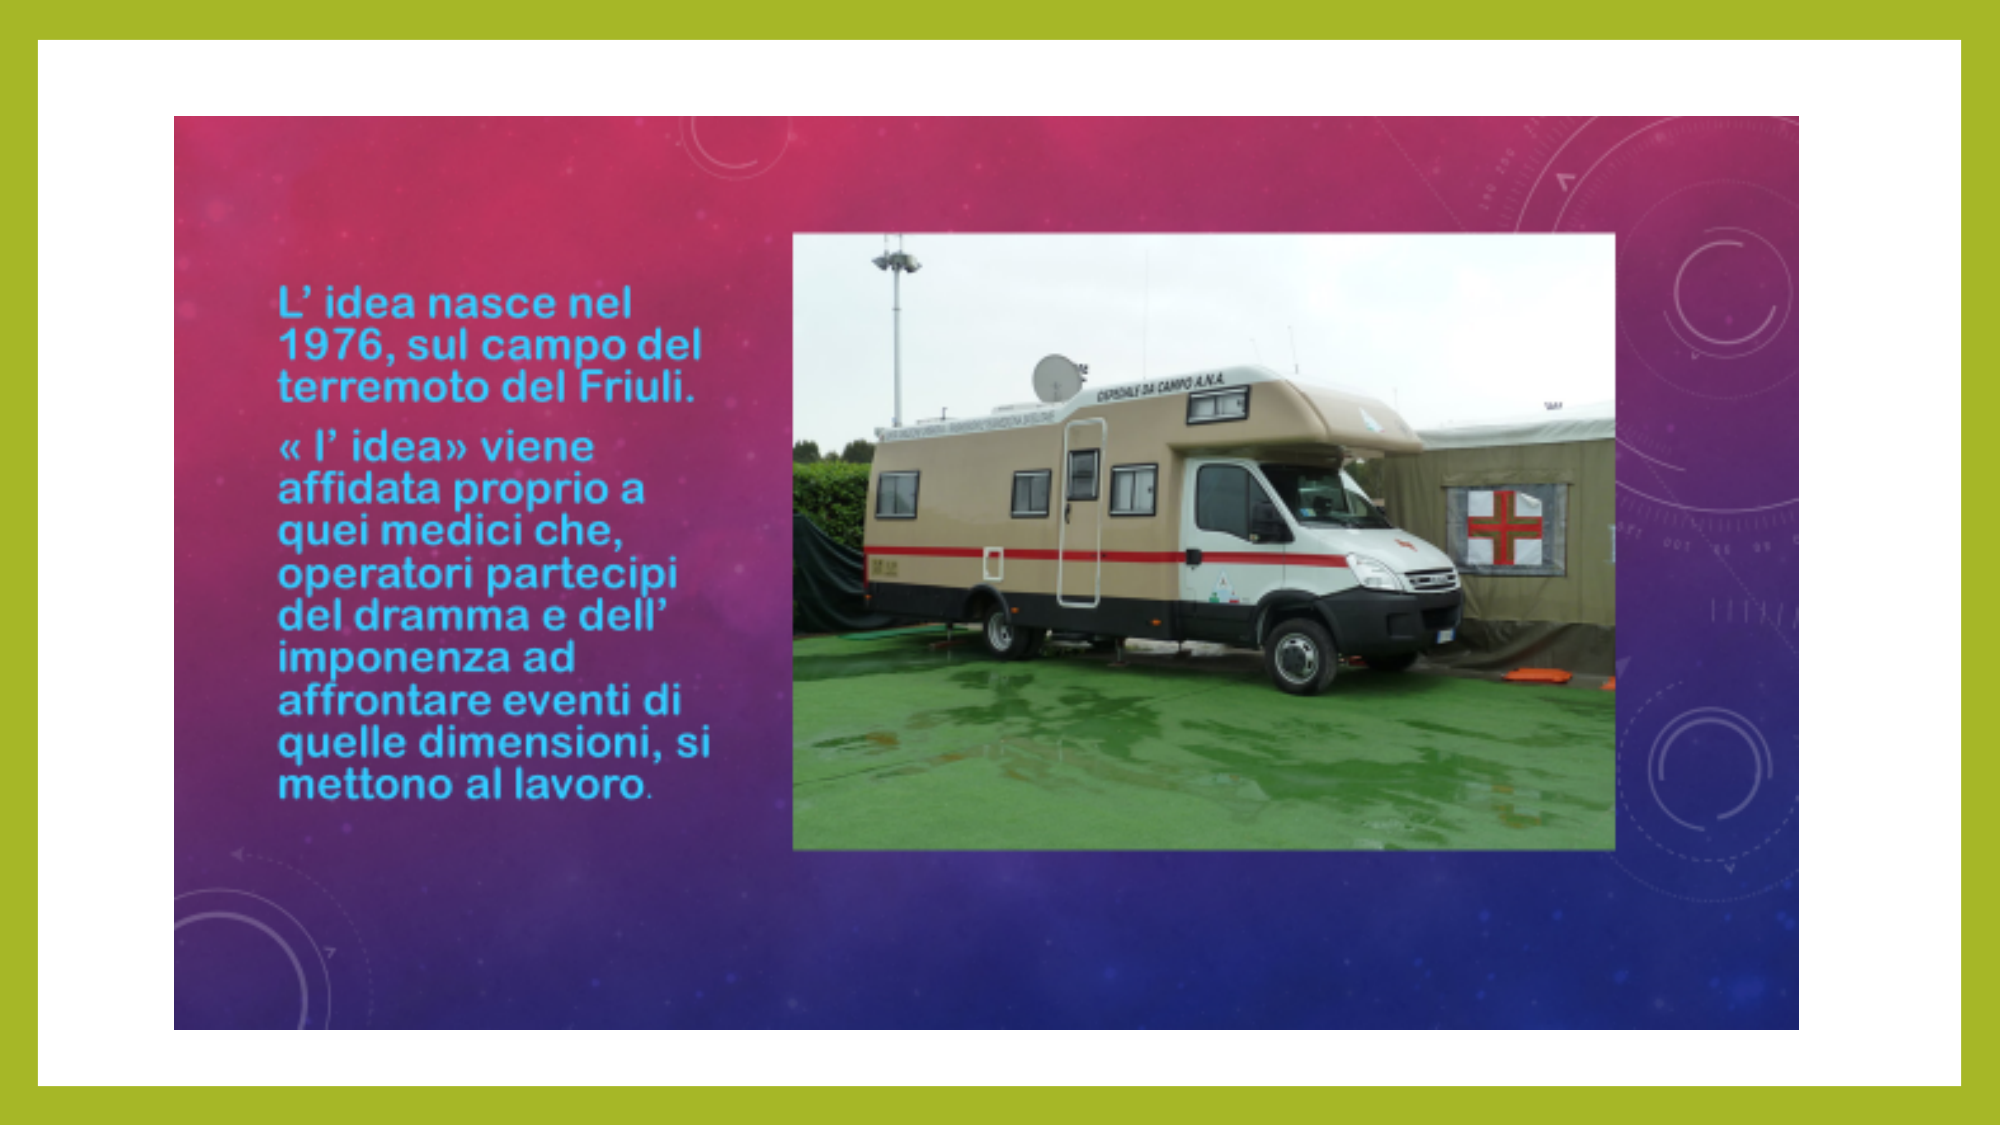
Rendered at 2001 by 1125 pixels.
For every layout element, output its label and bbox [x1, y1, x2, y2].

picture [173, 115, 1799, 1031]
